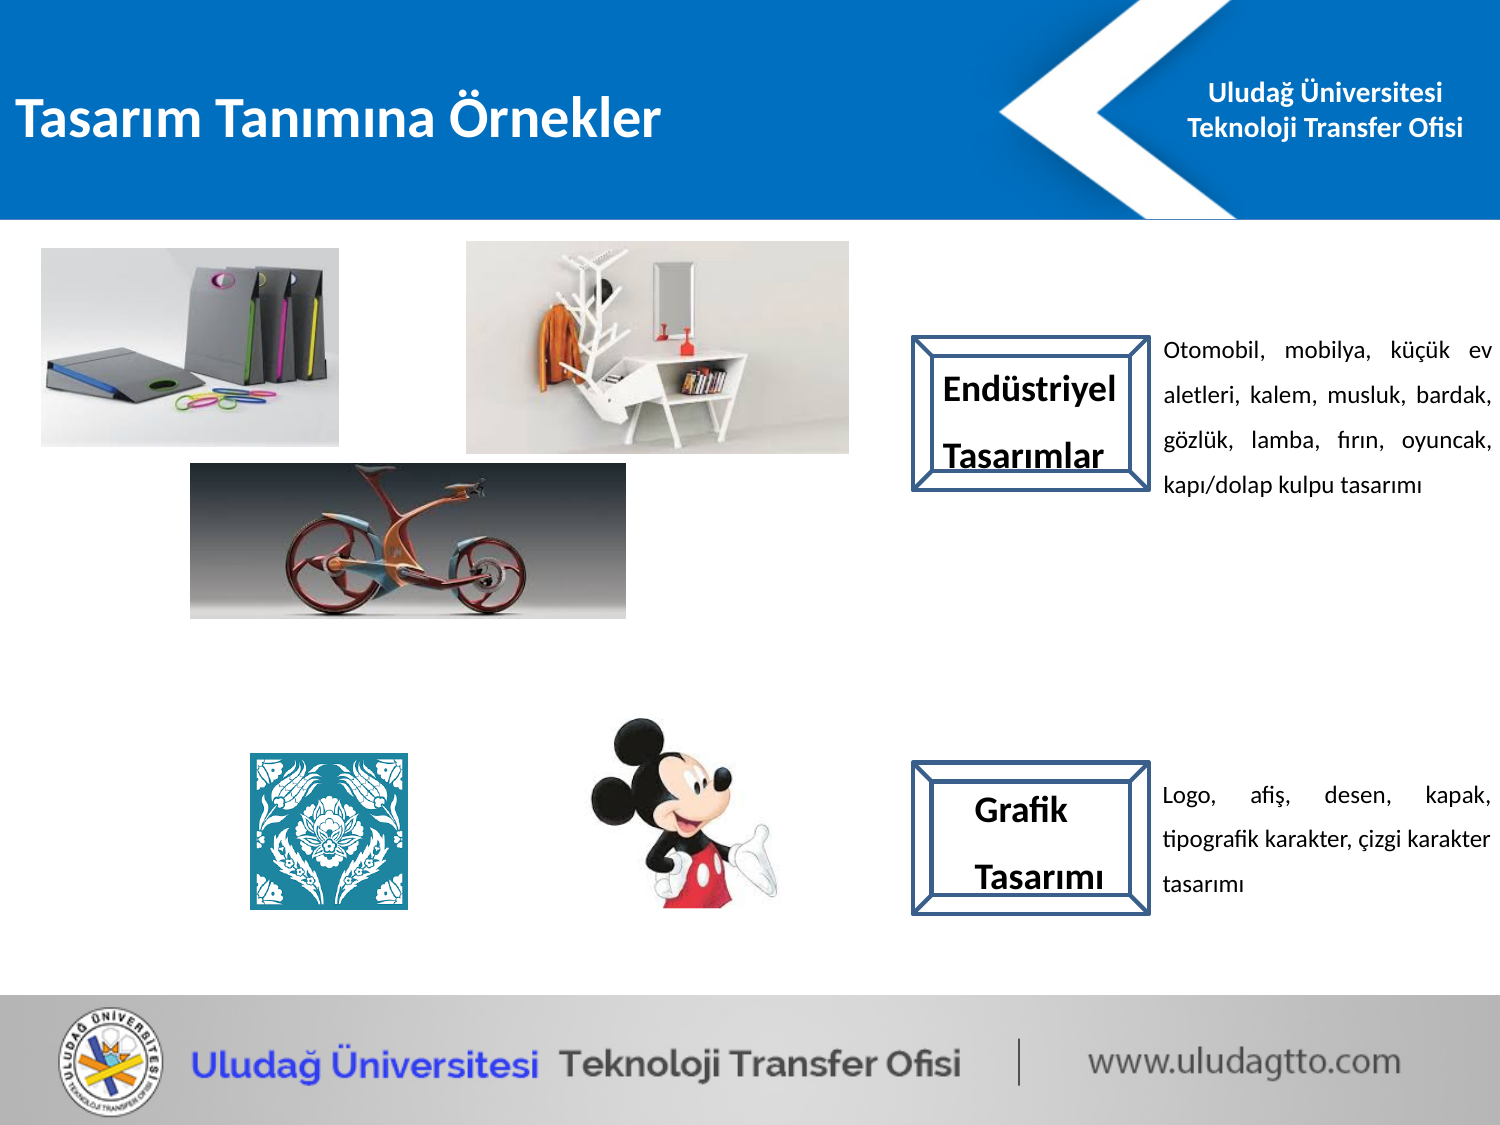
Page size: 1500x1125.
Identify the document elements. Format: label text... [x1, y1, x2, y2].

text_box Otomobil, mobilya, küçük ev aletleri, kalem, musluk, bardak, gözlük, lamba, fırın, oyuncak, kapı/dolap kulpu tasarımı [1148, 311, 1500, 506]
text_box [911, 760, 1151, 916]
text_box Logo, afiş, desen, kapak, tipografik karakter, çizgi karakter tasarımı [1147, 755, 1500, 906]
picture [0, 0, 1500, 219]
picture [0, 995, 1500, 1125]
picture [250, 752, 408, 911]
picture [189, 463, 626, 619]
picture [41, 248, 340, 447]
picture [466, 241, 850, 454]
text_box [911, 335, 1148, 492]
picture [584, 718, 786, 916]
list Tasarım Tanımına Örnekler [0, 0, 1022, 218]
text_box Grafik Tasarımı [959, 754, 1129, 905]
